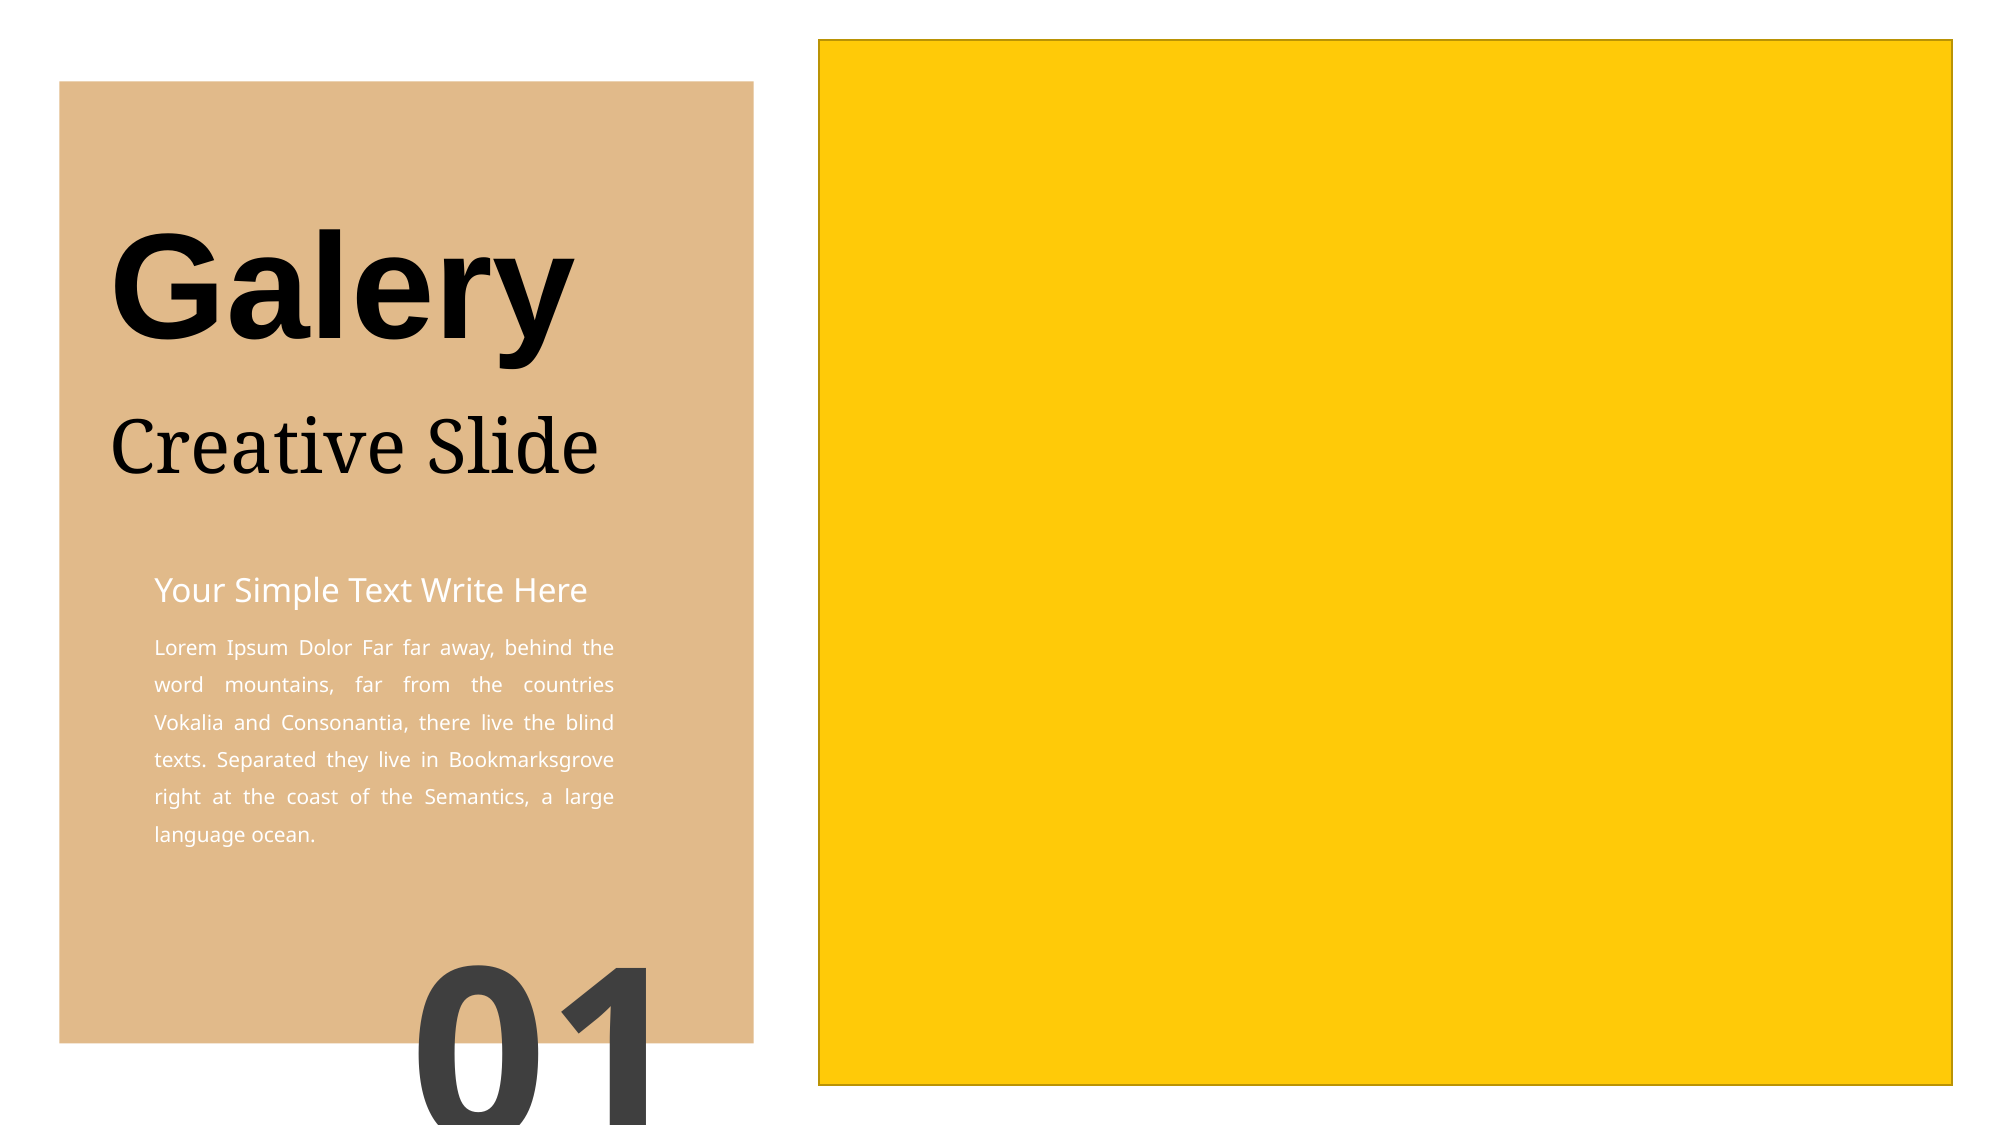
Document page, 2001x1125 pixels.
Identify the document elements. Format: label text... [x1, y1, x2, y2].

text_box Galery [94, 180, 661, 390]
text_box [819, 39, 1953, 1086]
text_box Creative Slide [94, 390, 701, 497]
text_box [59, 81, 754, 1044]
text_box 01 [395, 748, 733, 1125]
text_box Your Simple Text Write Here [139, 561, 630, 618]
text_box Lorem Ipsum Dolor Far far away, behind the word mountains, far from the countries Vokalia and Consonantia, there live the blind texts. Separated they live in Bookmarksgrove right at the coast of the Semantics, a large language ocean. [139, 618, 630, 819]
